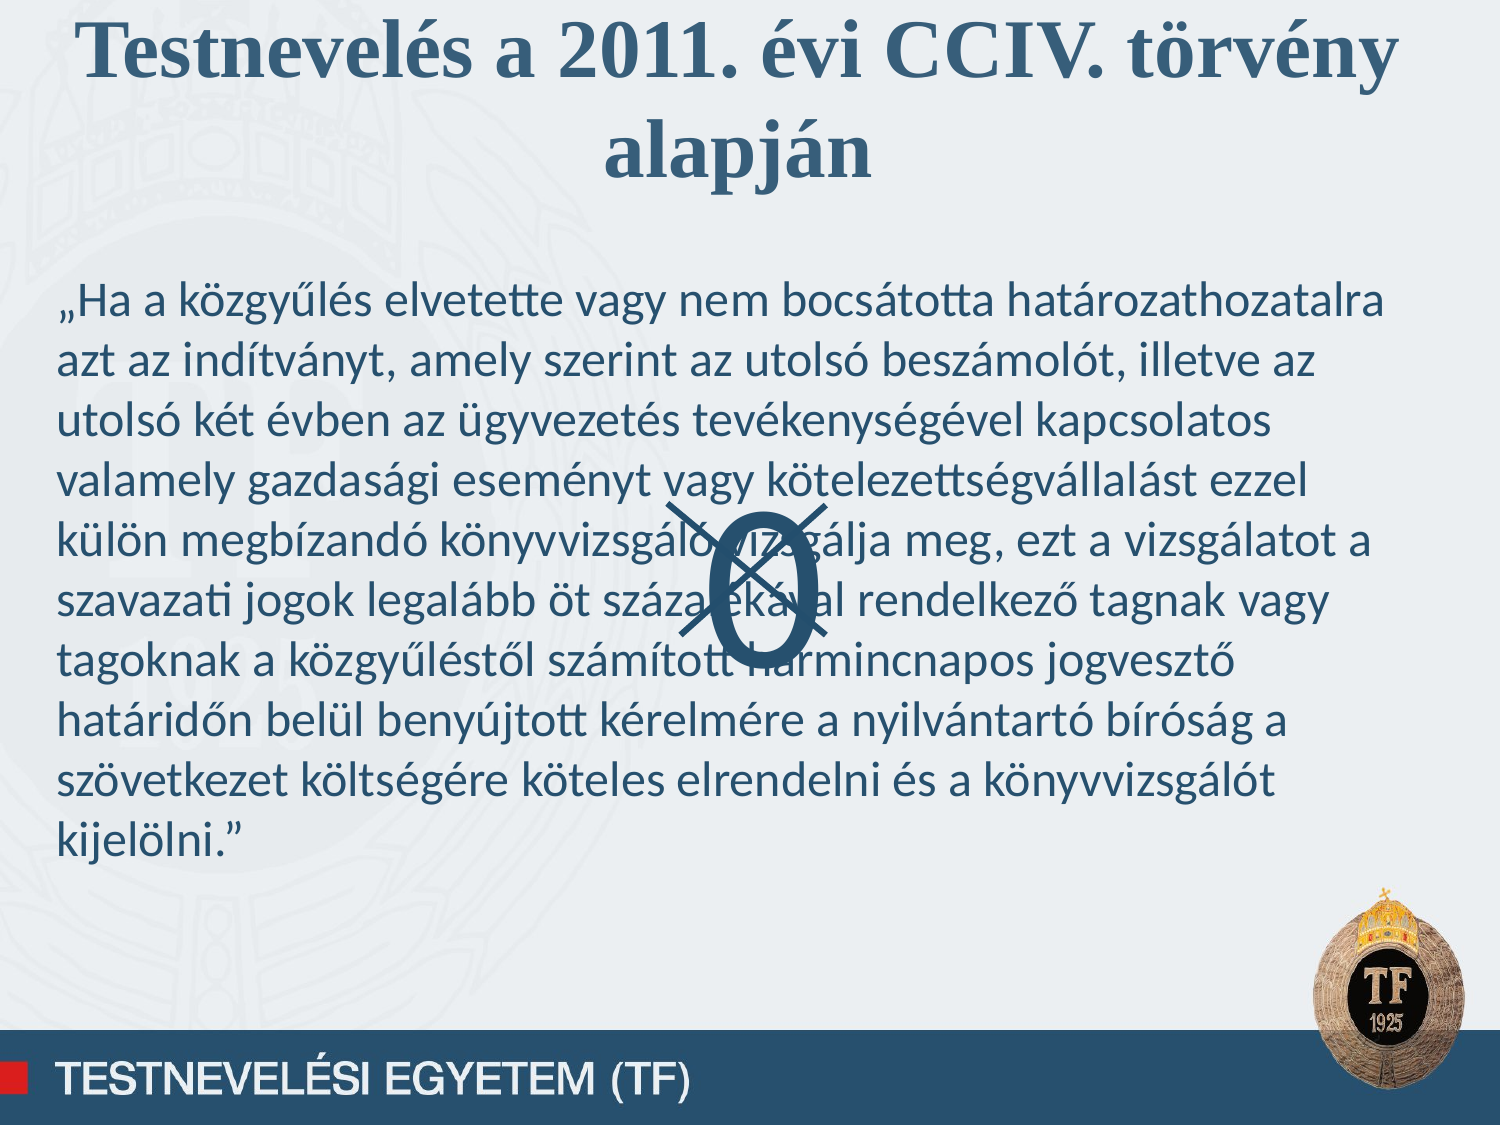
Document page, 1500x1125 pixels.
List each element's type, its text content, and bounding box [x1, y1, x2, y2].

picture [0, 0, 1500, 1125]
text_box 0 [688, 646, 809, 723]
text_box 0 [688, 420, 809, 501]
text_box Testnevelés a 2011. évi CCIV. törvény alapján [29, 3, 1447, 185]
text_box [63, 875, 1414, 1022]
text_box „Ha a közgyűlés elvetette vagy nem bocsátotta határozathozatalra azt az indítványt, amely szerint az utolsó beszámolót, illetve az utolsó két évben az ügyvezetés tevékenységével kapcsolatos valamely gazdasági eseményt vagy kötelezettségvállalást ezzel külön megbízandó könyvvizsgáló vizsgálja meg, ezt a vizsgálatot a szavazati jogok legalább öt százalékával rendelkező tagnak vagy tagoknak a közgyűléstől számított harmincnapos jogvesztő határidőn belül benyújtott kérelmére a nyilvántartó bíróság a szövetkezet költségére köteles elrendelni és a könyvvizsgálót kijelölni.” [41, 259, 1447, 875]
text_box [680, 504, 827, 636]
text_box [667, 503, 682, 636]
